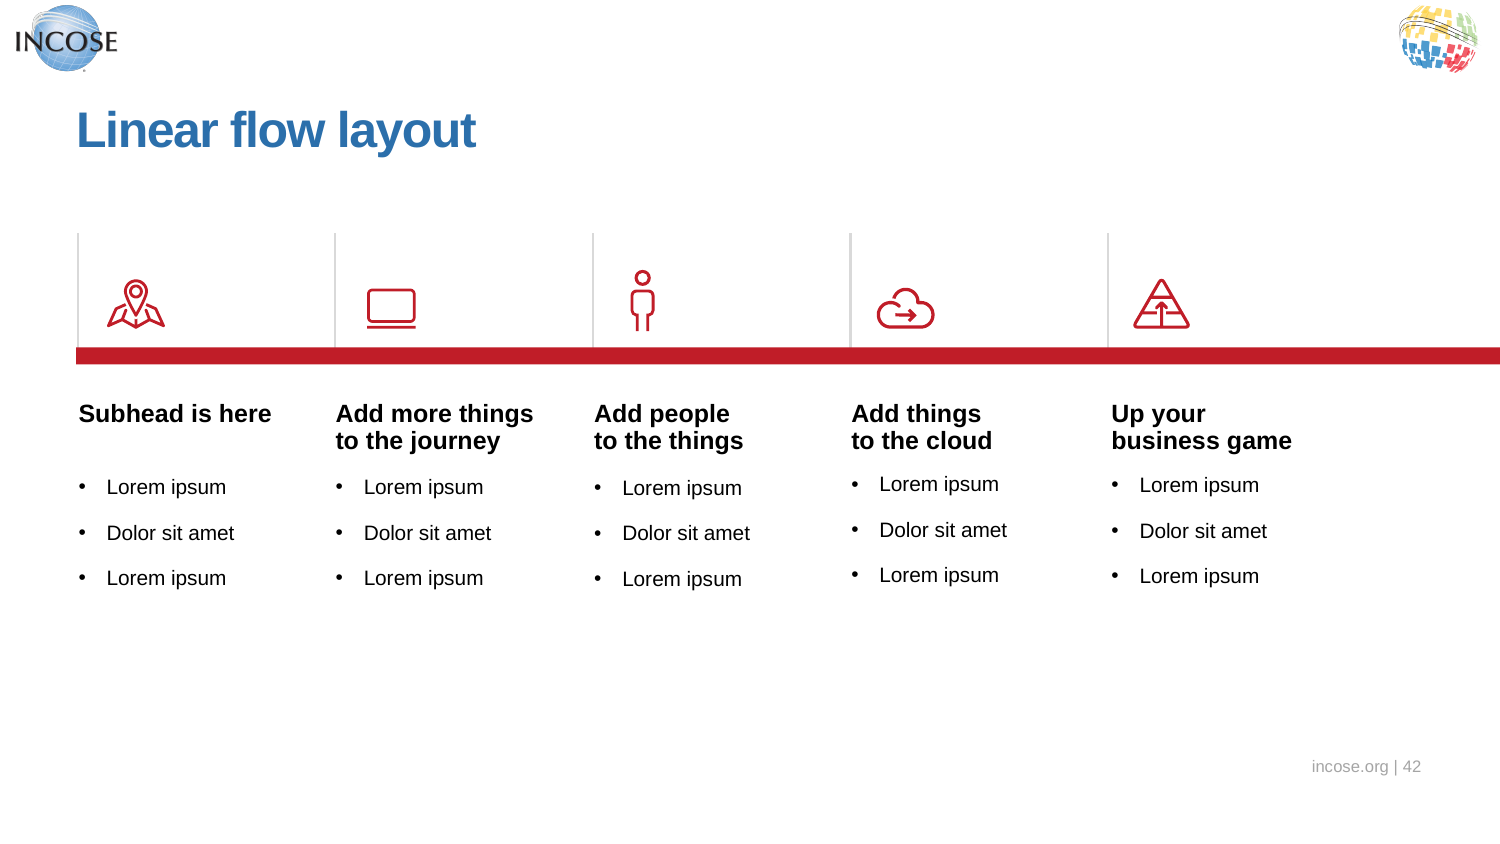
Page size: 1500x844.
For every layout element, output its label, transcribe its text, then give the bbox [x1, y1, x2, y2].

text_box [77, 232, 1109, 348]
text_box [876, 287, 935, 329]
text_box Lorem ipsum Dolor sit amet Lorem ipsum [1111, 467, 1391, 596]
text_box Lorem ipsum Dolor sit amet Lorem ipsum [851, 466, 1134, 595]
text_box [74, 345, 1500, 366]
text_box Add things to the cloud [851, 393, 1094, 463]
picture [1394, 1, 1484, 77]
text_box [106, 279, 166, 329]
text_box Lorem ipsum Dolor sit amet Lorem ipsum [78, 469, 335, 598]
text_box Up your business game [1111, 393, 1358, 463]
picture [16, 5, 118, 72]
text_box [630, 269, 655, 332]
text_box Lorem ipsum Dolor sit amet Lorem ipsum [594, 470, 875, 598]
text_box Lorem ipsum Dolor sit amet Lorem ipsum [335, 469, 618, 598]
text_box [366, 288, 416, 329]
list Linear flow layout [76, 97, 1425, 158]
text_box Add more things to the journey [335, 393, 573, 463]
text_box [1133, 278, 1190, 329]
text_box Subhead is here [78, 393, 320, 436]
text_box Add people to the things [594, 393, 837, 462]
